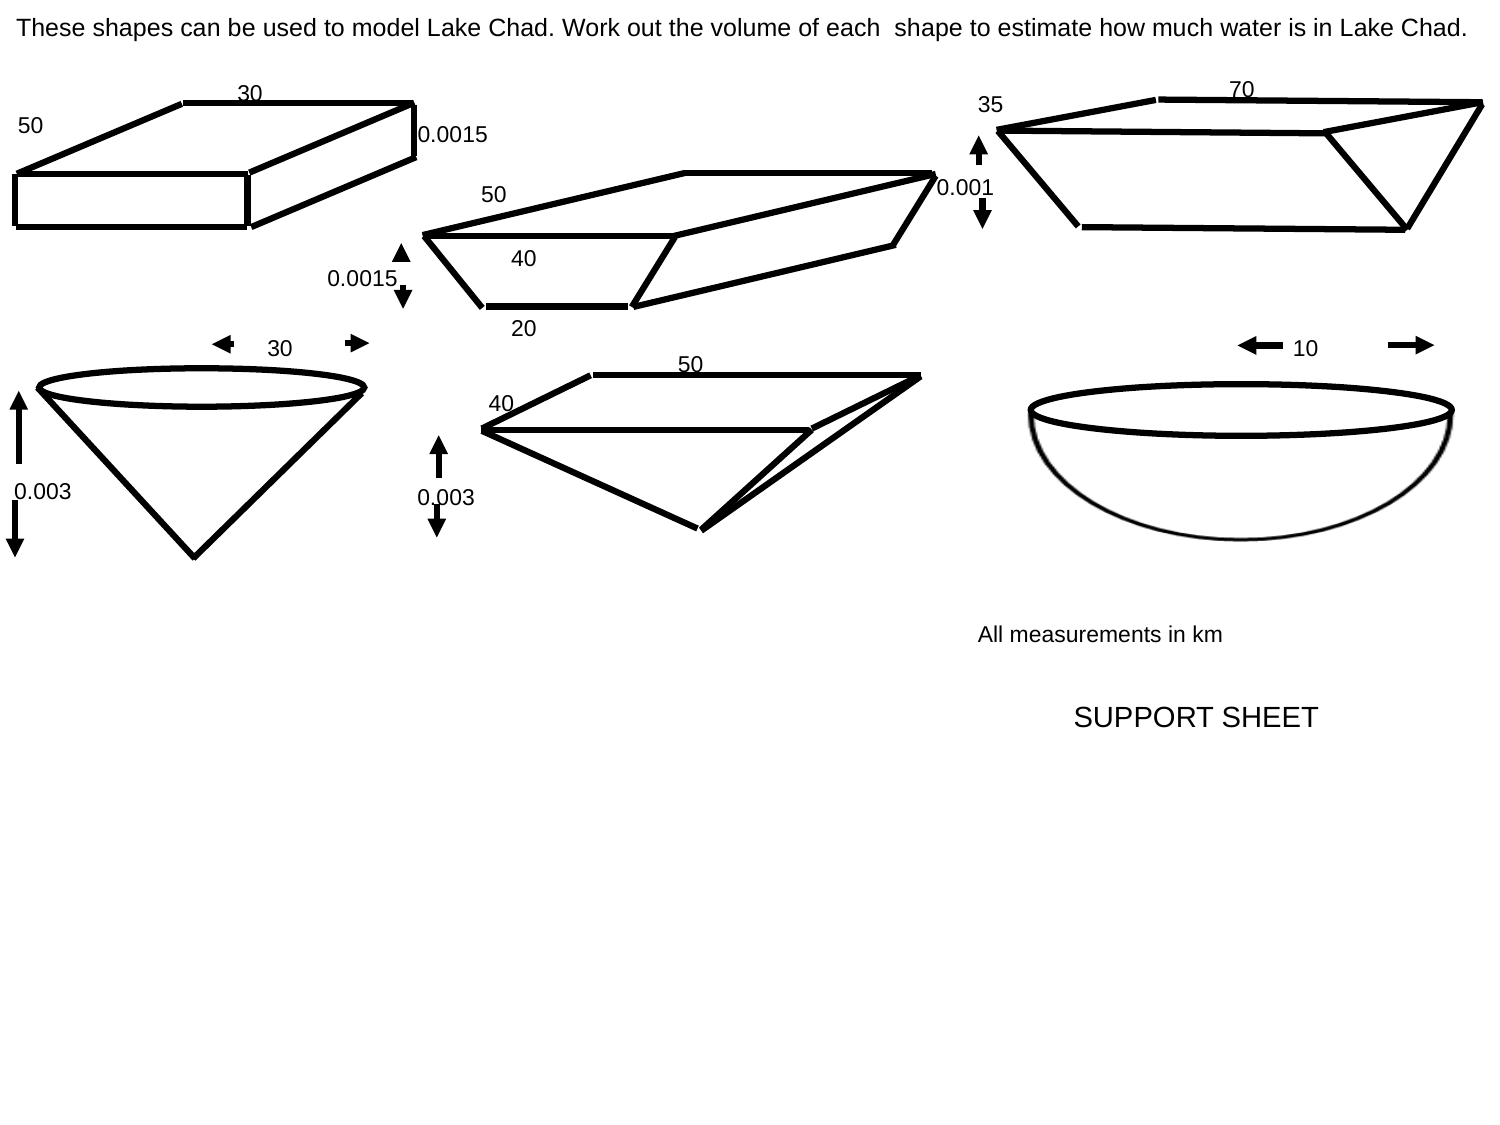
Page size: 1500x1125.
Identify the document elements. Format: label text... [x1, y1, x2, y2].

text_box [14, 102, 417, 228]
text_box 70 [1218, 68, 1324, 97]
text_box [37, 367, 365, 559]
text_box [1130, 384, 1353, 388]
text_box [480, 374, 921, 531]
picture [991, 389, 1487, 561]
text_box 10 [1282, 328, 1388, 367]
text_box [422, 172, 936, 309]
text_box 20 [500, 317, 606, 347]
text_box 30 [226, 73, 332, 101]
text_box 35 [967, 84, 1073, 123]
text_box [996, 99, 1484, 230]
text_box 0.003 [406, 477, 475, 516]
text_box SUPPORT SHEET [1063, 693, 1457, 739]
text_box All measurements in km [967, 614, 1459, 653]
text_box 0.003 [3, 470, 32, 509]
text_box 0.0015 [421, 114, 595, 153]
text_box These shapes can be used to model Lake Chad. Work out the volume of each shape to estimate how much water is in Lake Chad. [5, 6, 1500, 48]
text_box 0.001 [926, 167, 991, 206]
text_box [0, 0, 1500, 66]
text_box 50 [667, 344, 773, 373]
text_box [0, 66, 1500, 671]
text_box 0.0015 [316, 258, 417, 297]
text_box [0, 671, 1500, 1125]
text_box 30 [256, 328, 362, 366]
